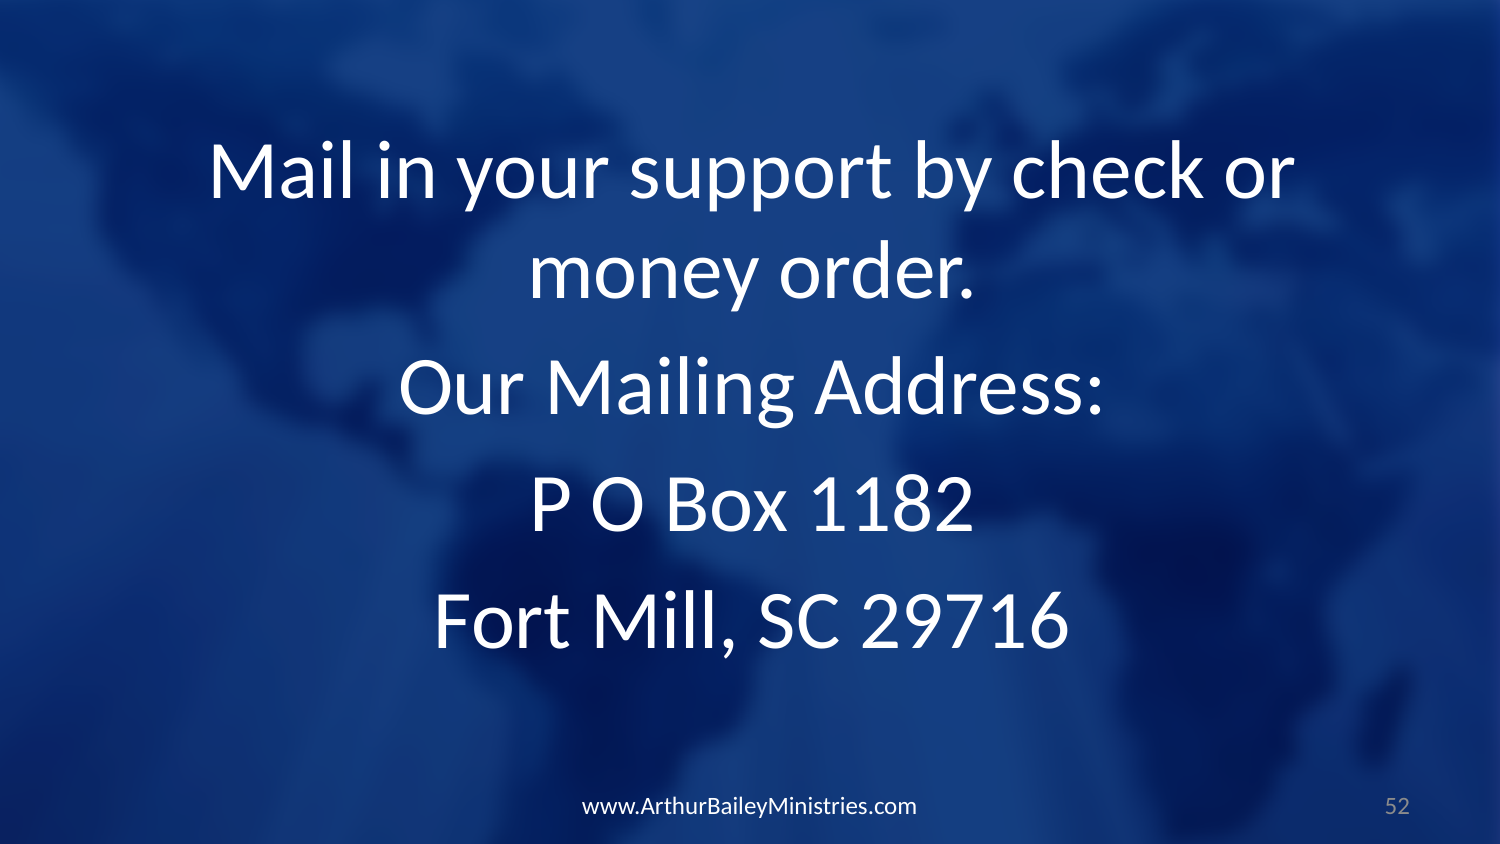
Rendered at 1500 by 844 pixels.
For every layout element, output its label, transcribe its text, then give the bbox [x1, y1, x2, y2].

slide_number 52 [1074, 782, 1425, 827]
picture [0, 0, 1500, 844]
list Mail in your support by check or money order. Our Mailing Address: P O Box 1182 Fort Mill, SC 29716 [151, 107, 1355, 741]
footer www.ArthurBaileyMinistries.com [512, 782, 988, 827]
